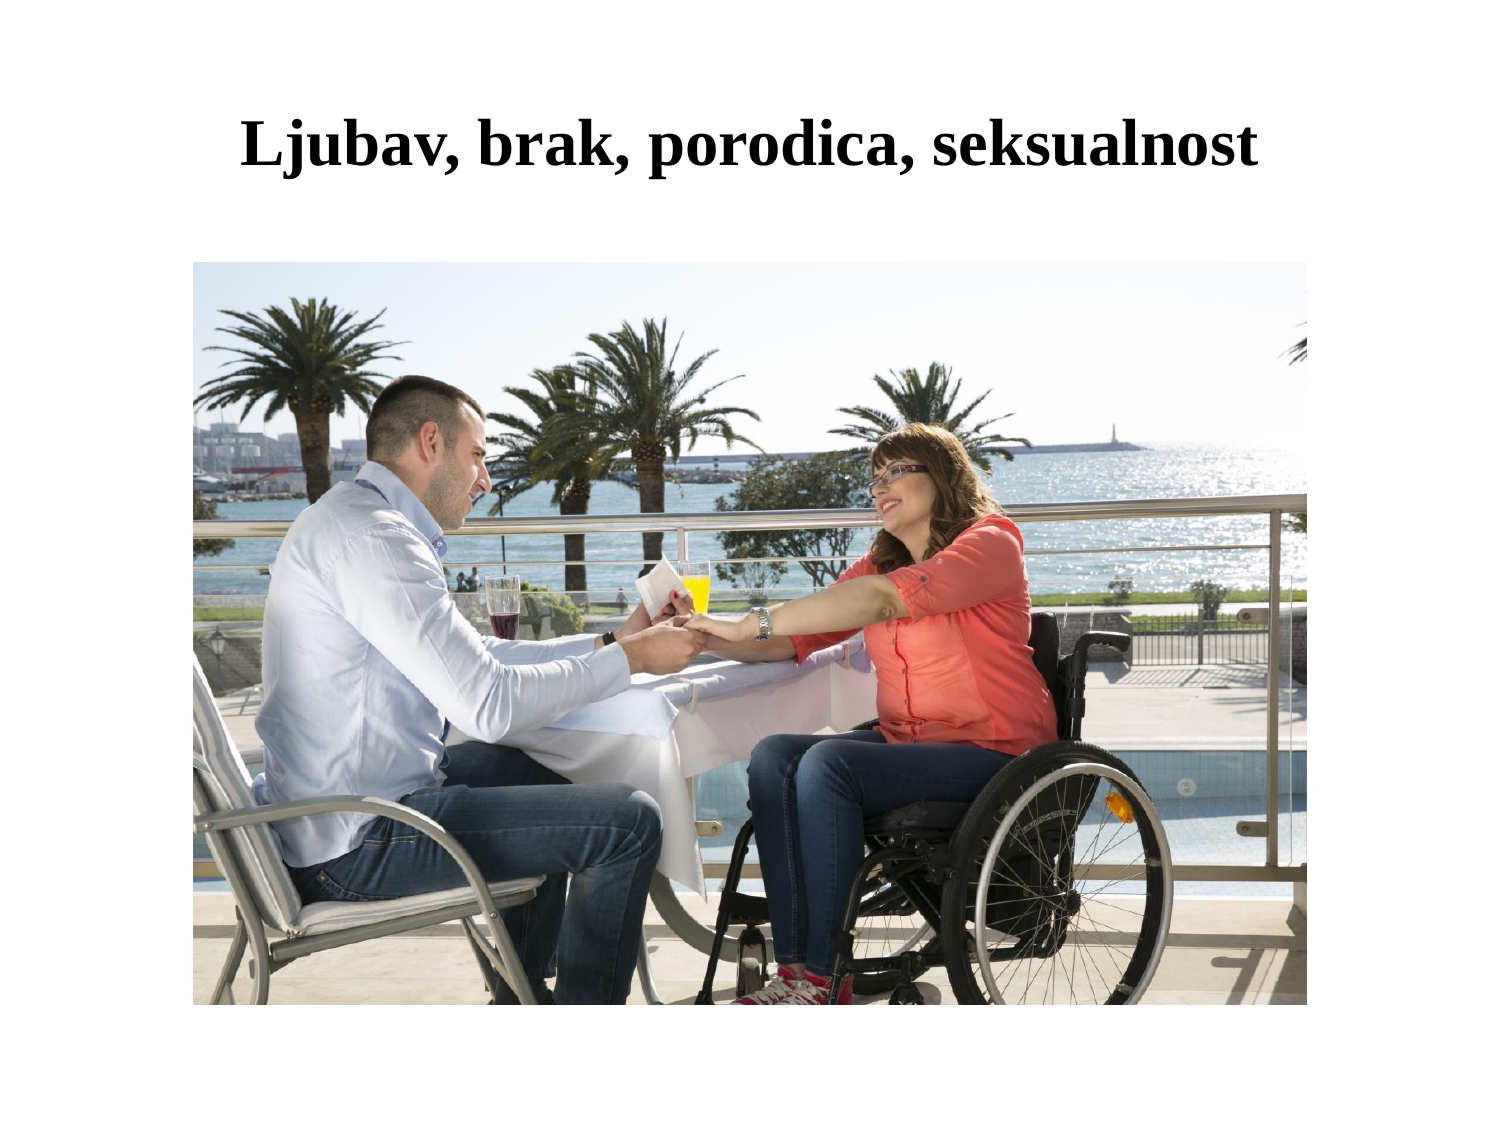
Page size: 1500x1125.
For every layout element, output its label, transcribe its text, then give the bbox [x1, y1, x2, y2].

title Ljubav, brak, porodica, seksualnost [75, 45, 1425, 233]
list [192, 262, 1307, 1006]
